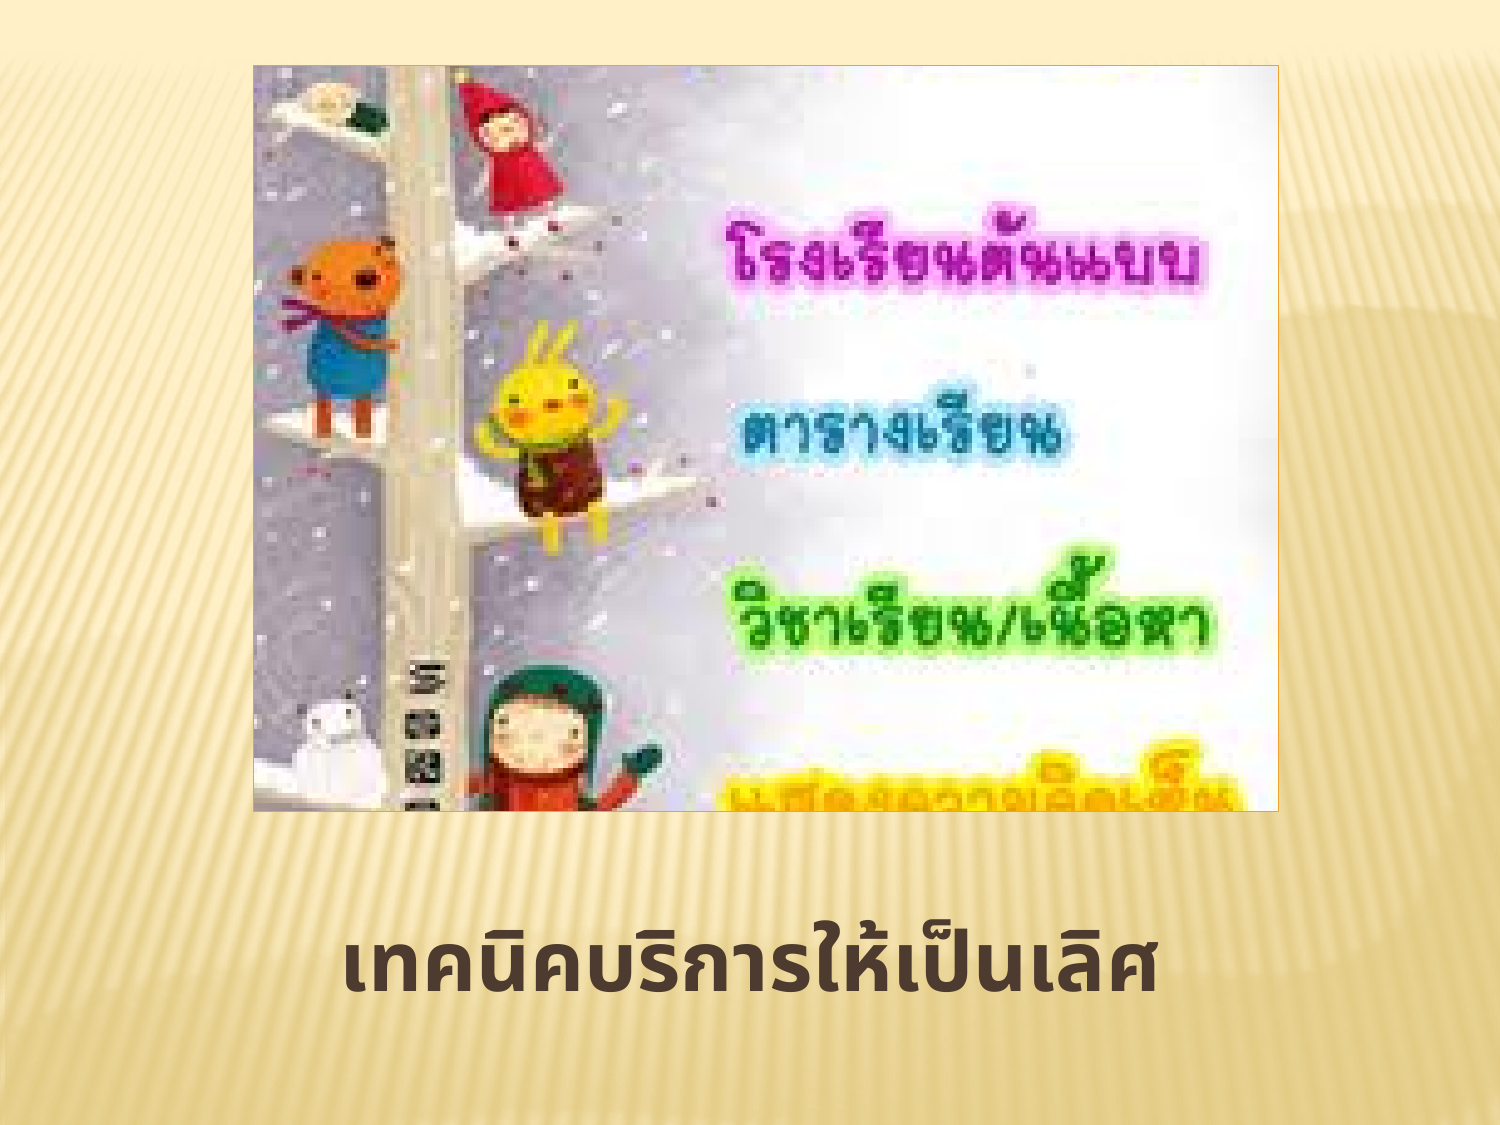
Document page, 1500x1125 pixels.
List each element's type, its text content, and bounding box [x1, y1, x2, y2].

picture [253, 66, 1279, 812]
title เทคนิคบริการให้เป็นเลิศ [301, 869, 1202, 1047]
